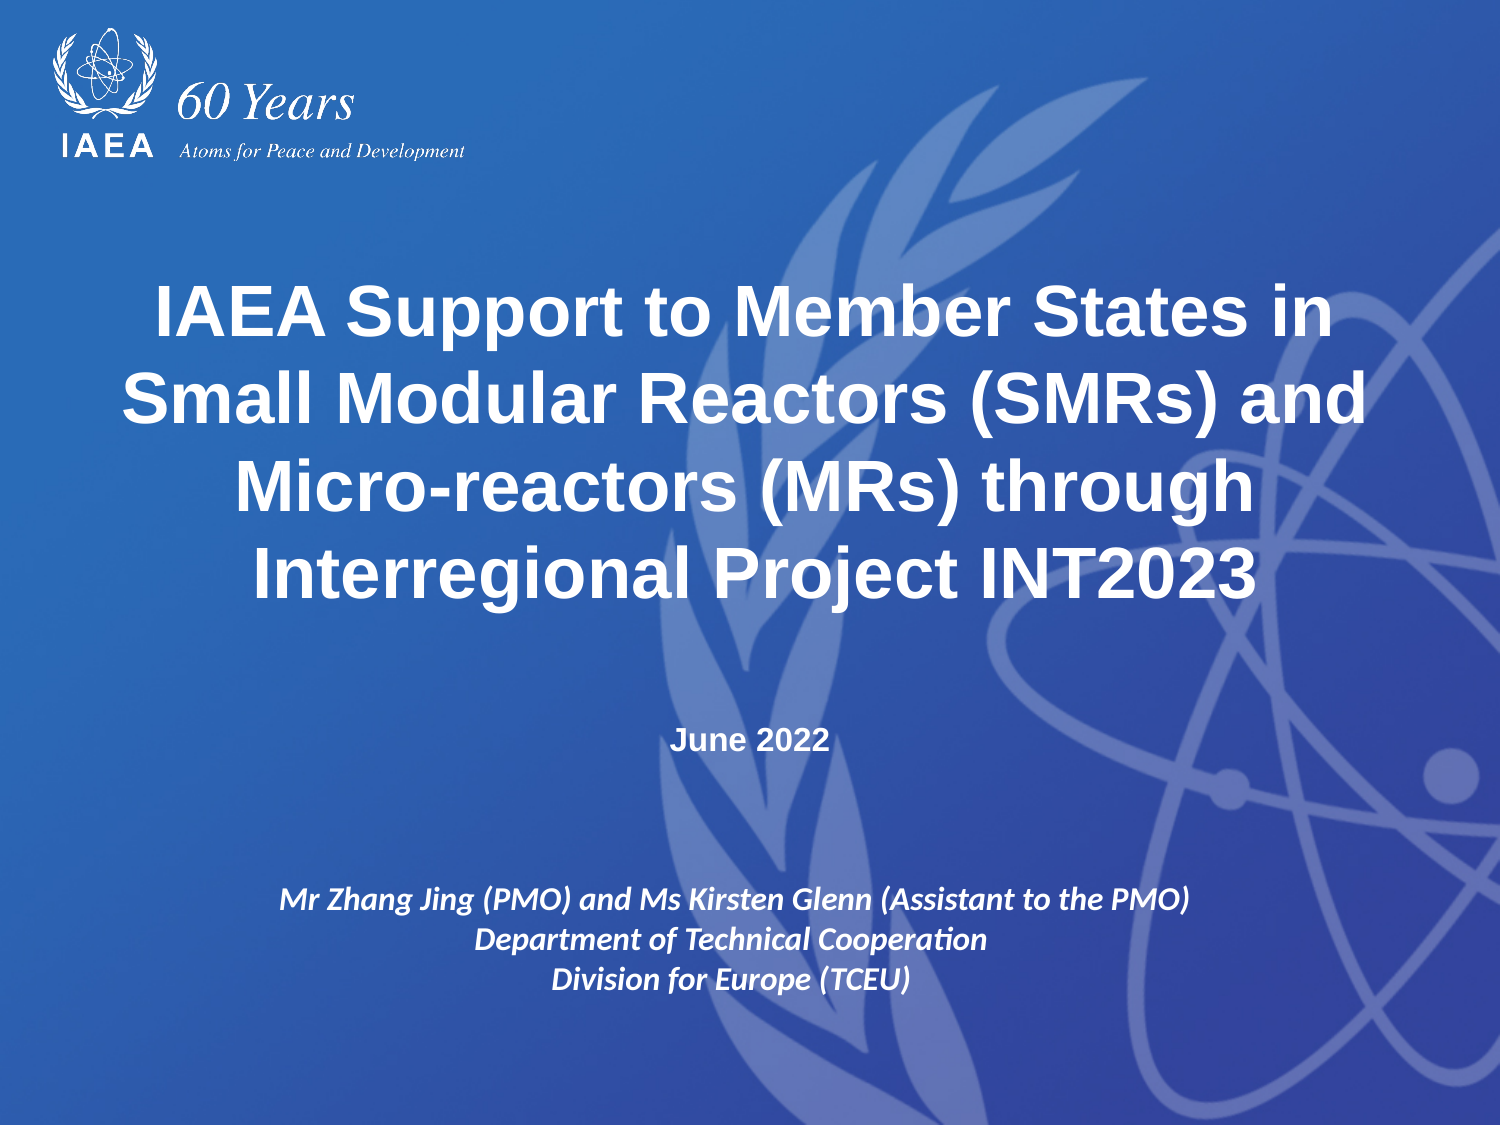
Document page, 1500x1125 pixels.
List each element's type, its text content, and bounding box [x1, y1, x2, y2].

text_box Mr Zhang Jing (PMO) and Ms Kirsten Glenn (Assistant to the PMO) Department of Technical Cooperation Division for Europe (TCEU) [206, 869, 1235, 1005]
picture [0, 0, 1500, 1125]
title IAEA Support to Member States in Small Modular Reactors (SMRs) and Micro-reactors (MRs) through Interregional Project INT2023 [53, 255, 1459, 622]
text_box June 2022 [236, 491, 1264, 906]
